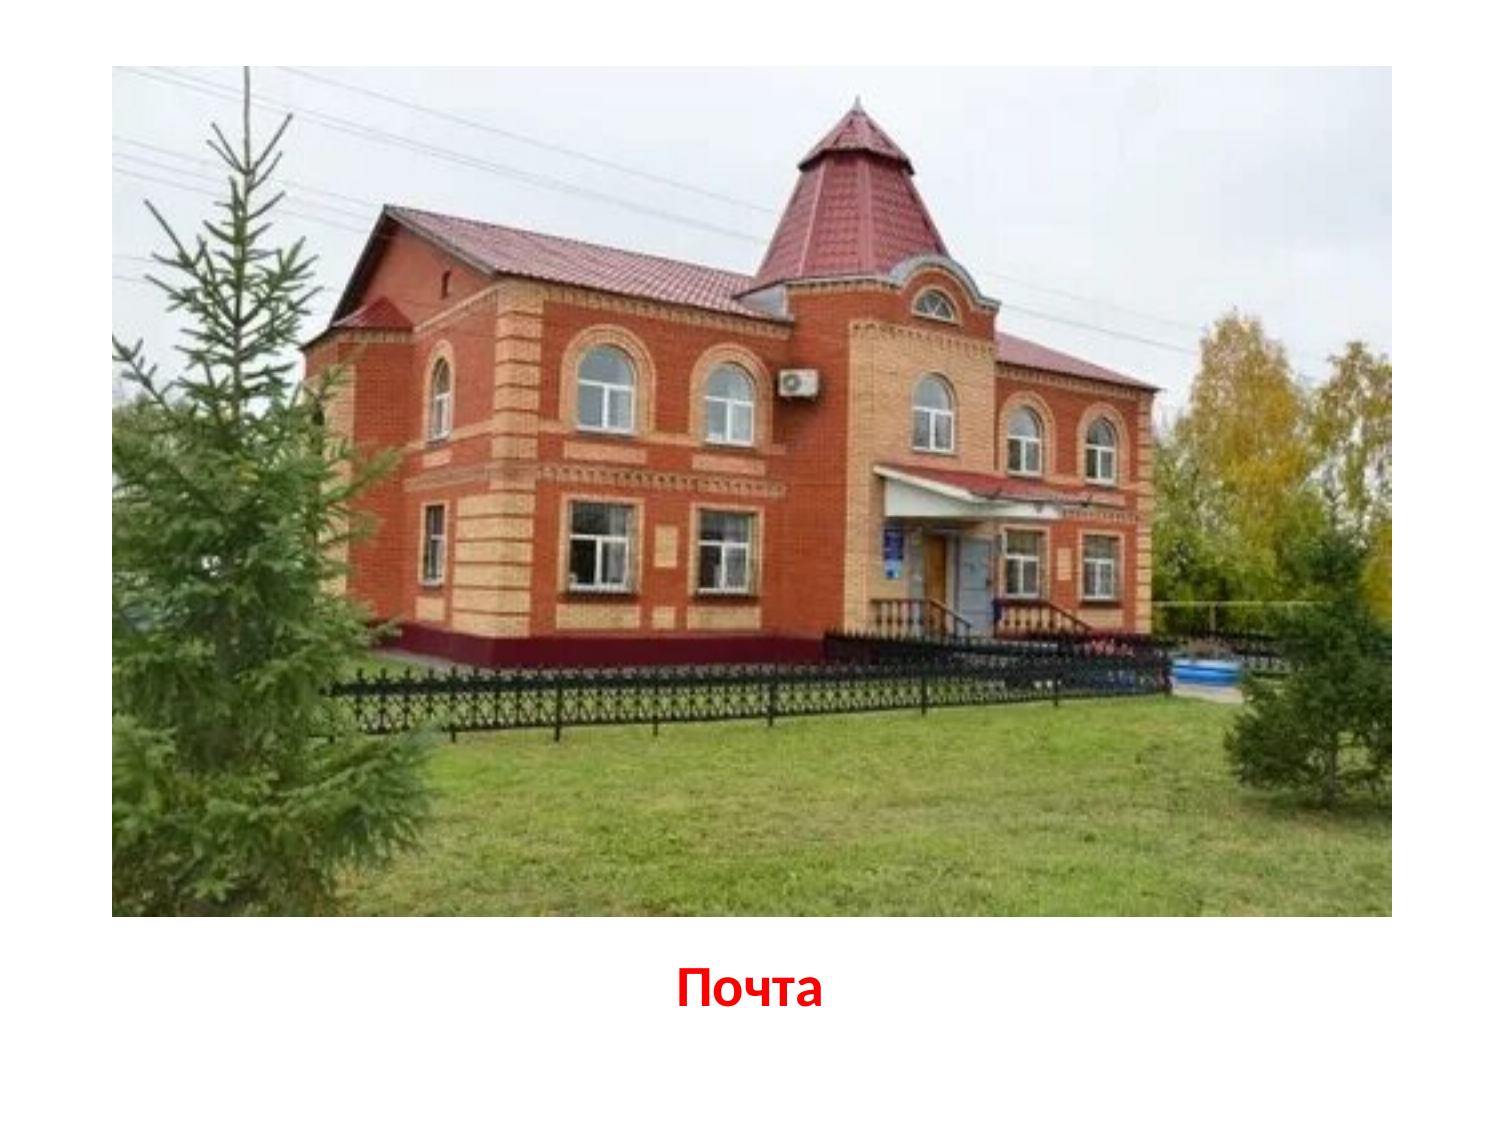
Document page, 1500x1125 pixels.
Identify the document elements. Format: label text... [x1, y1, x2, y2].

list Почта [74, 940, 1426, 1071]
picture [111, 66, 1393, 918]
